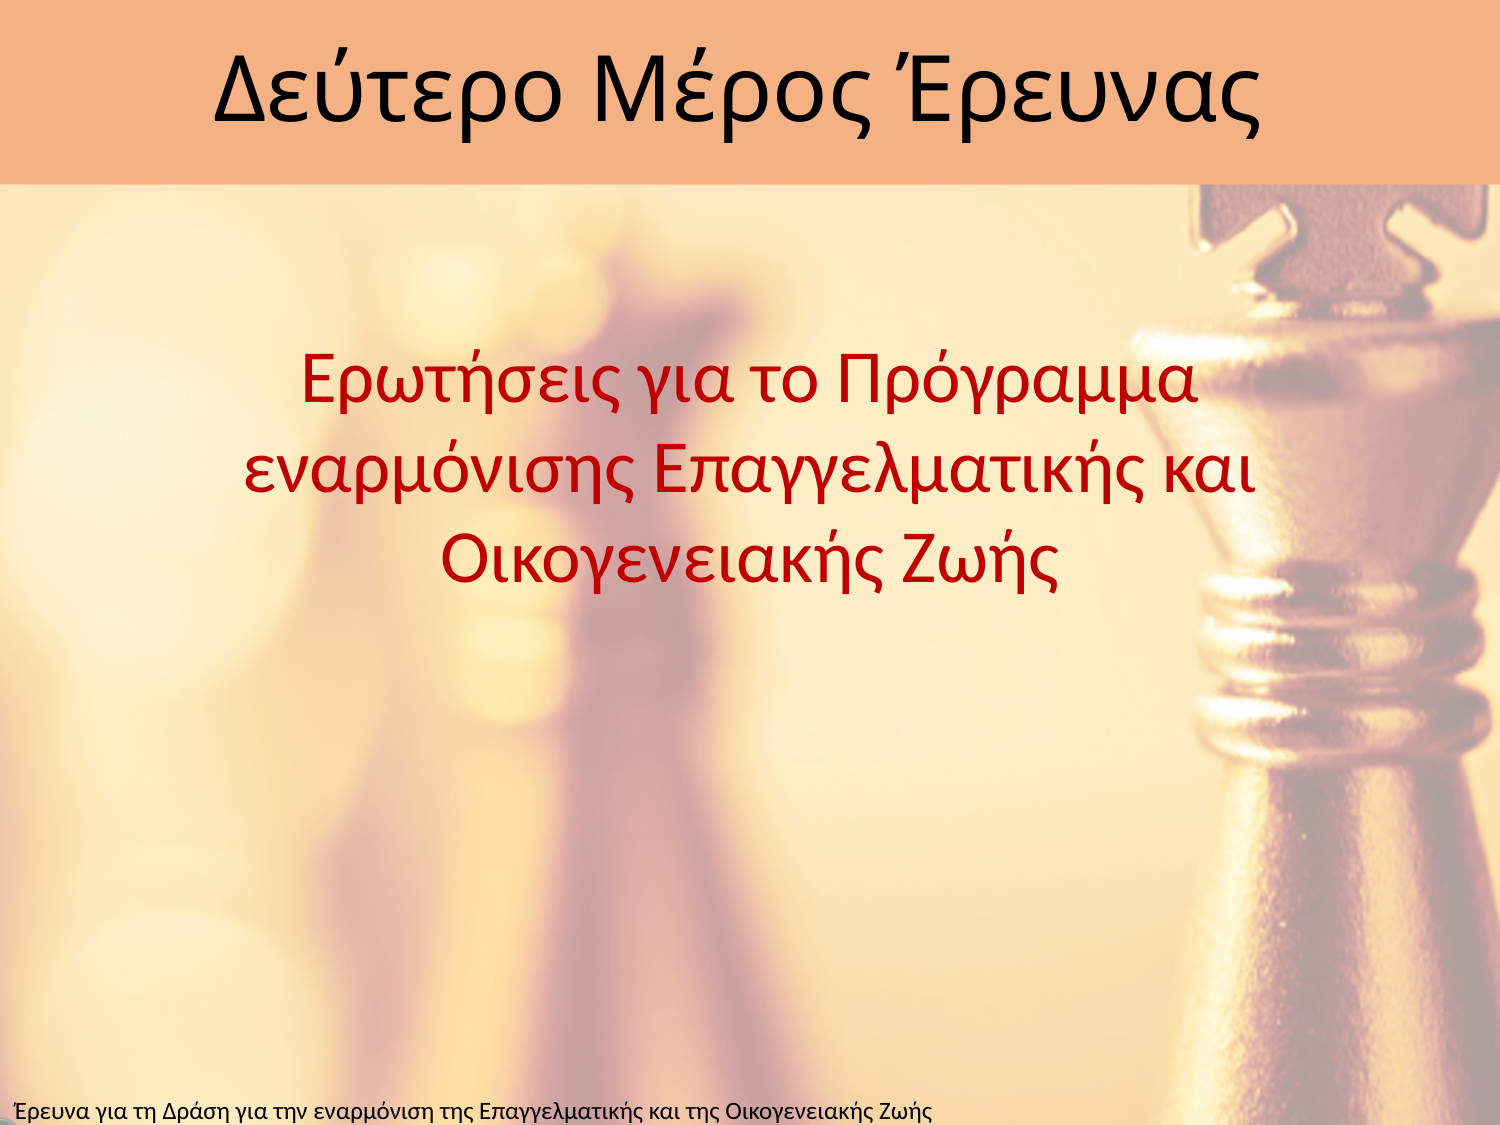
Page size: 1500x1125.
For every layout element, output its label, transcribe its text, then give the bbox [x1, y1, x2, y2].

text_box Ερωτήσεις για το Πρόγραμμα εναρμόνισης Επαγγελματικής και Οικογενειακής Ζωής [88, 320, 1412, 685]
title Δεύτερο Μέρος Έρευνας [0, 0, 1500, 185]
text_box Έρευνα για τη Δράση για την εναρμόνιση της Επαγγελματικής και της Οικογενειακής Ζωής [0, 1087, 1475, 1125]
